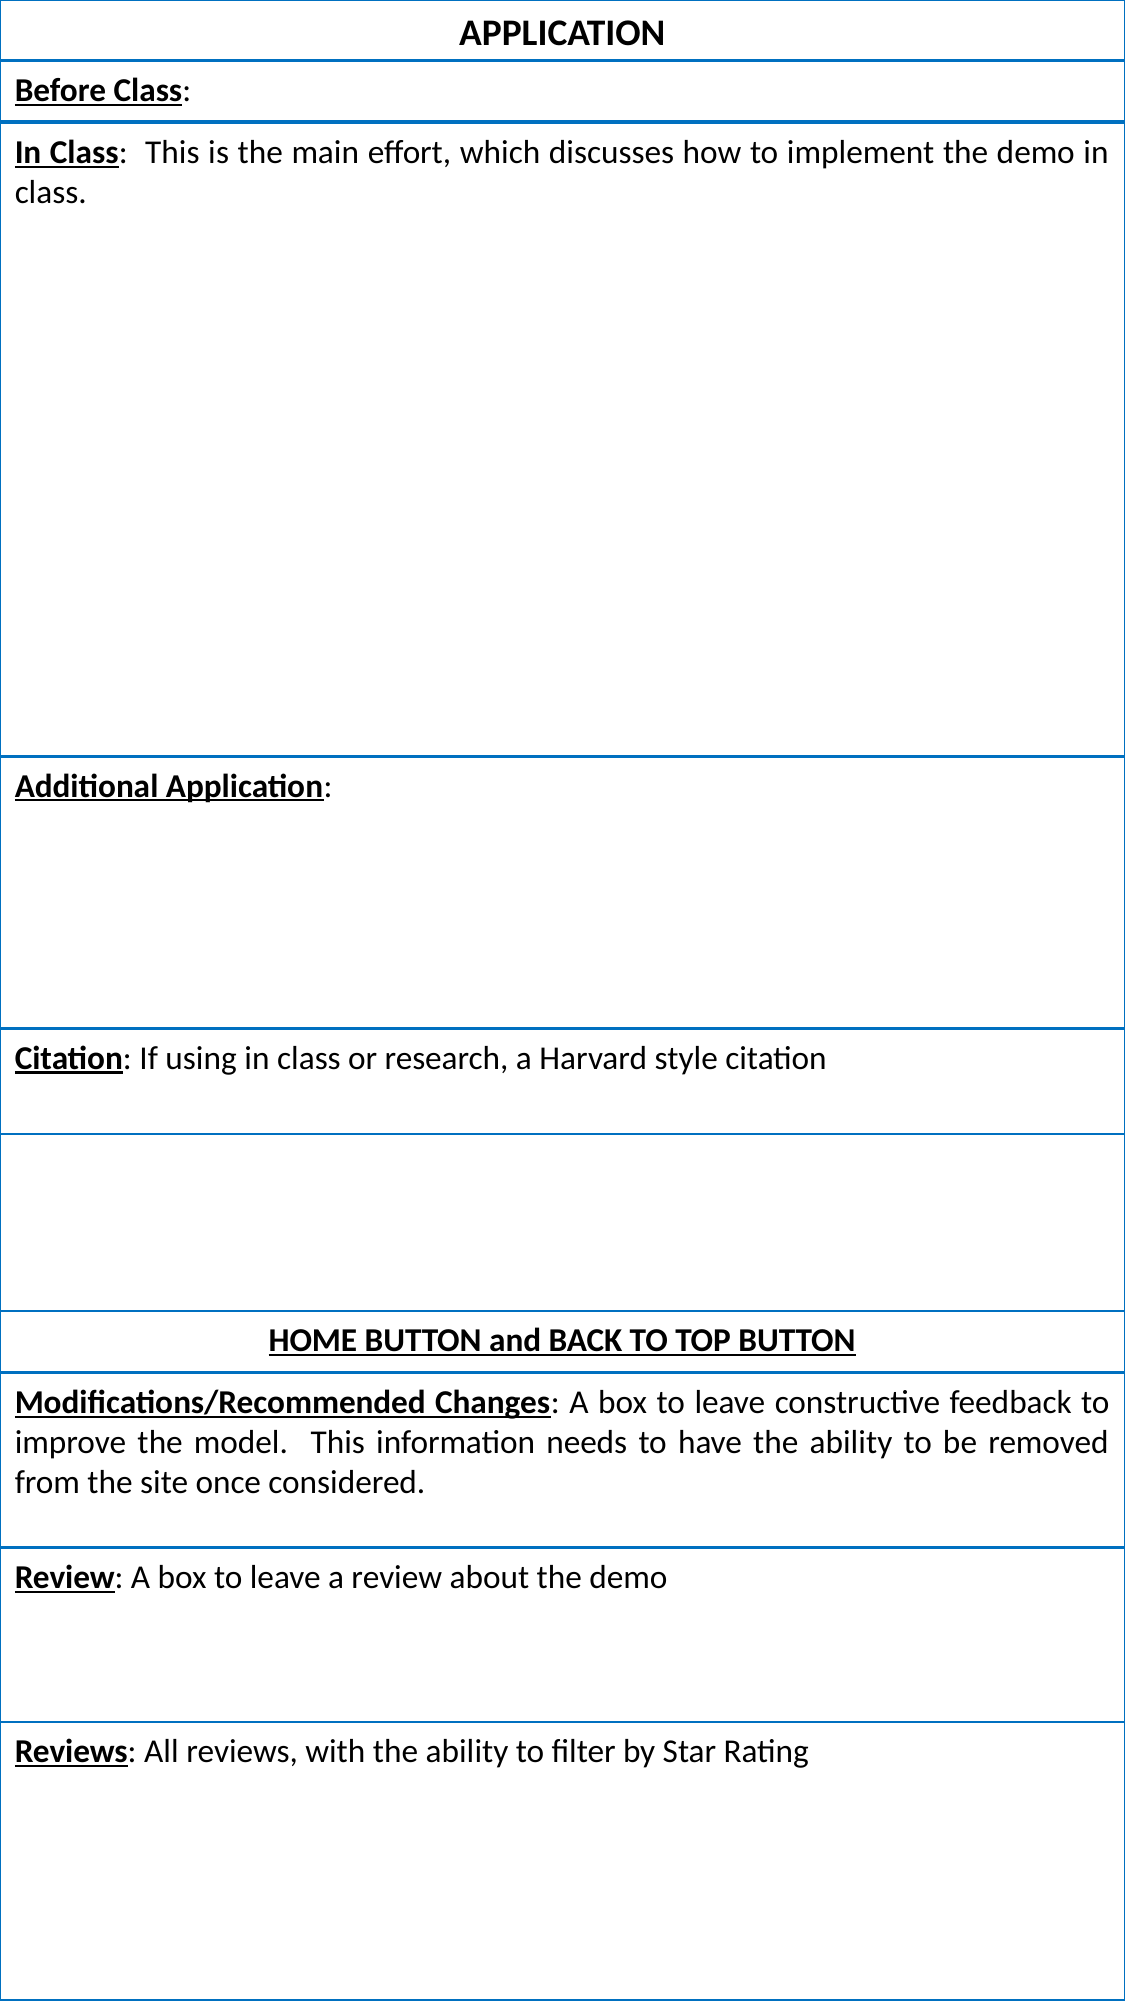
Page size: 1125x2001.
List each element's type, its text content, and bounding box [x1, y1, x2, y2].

text_box Before Class: [0, 59, 1125, 122]
text_box HOME BUTTON and BACK TO TOP BUTTON [0, 1310, 1125, 1373]
text_box Reviews: All reviews, with the ability to filter by Star Rating [0, 1723, 1125, 2000]
text_box Modifications/Recommended Changes: A box to leave constructive feedback to improve the model. This information needs to have the ability to be removed from the site once considered. [0, 1373, 1125, 1548]
text_box In Class: This is the main effort, which discusses how to implement the demo in class. [0, 122, 1125, 755]
text_box Review: A box to leave a review about the demo [0, 1548, 1125, 1723]
text_box APPLICATION [0, 0, 1125, 59]
text_box Additional Application: [0, 755, 1125, 1030]
text_box Citation: If using in class or research, a Harvard style citation [0, 1030, 1125, 1135]
